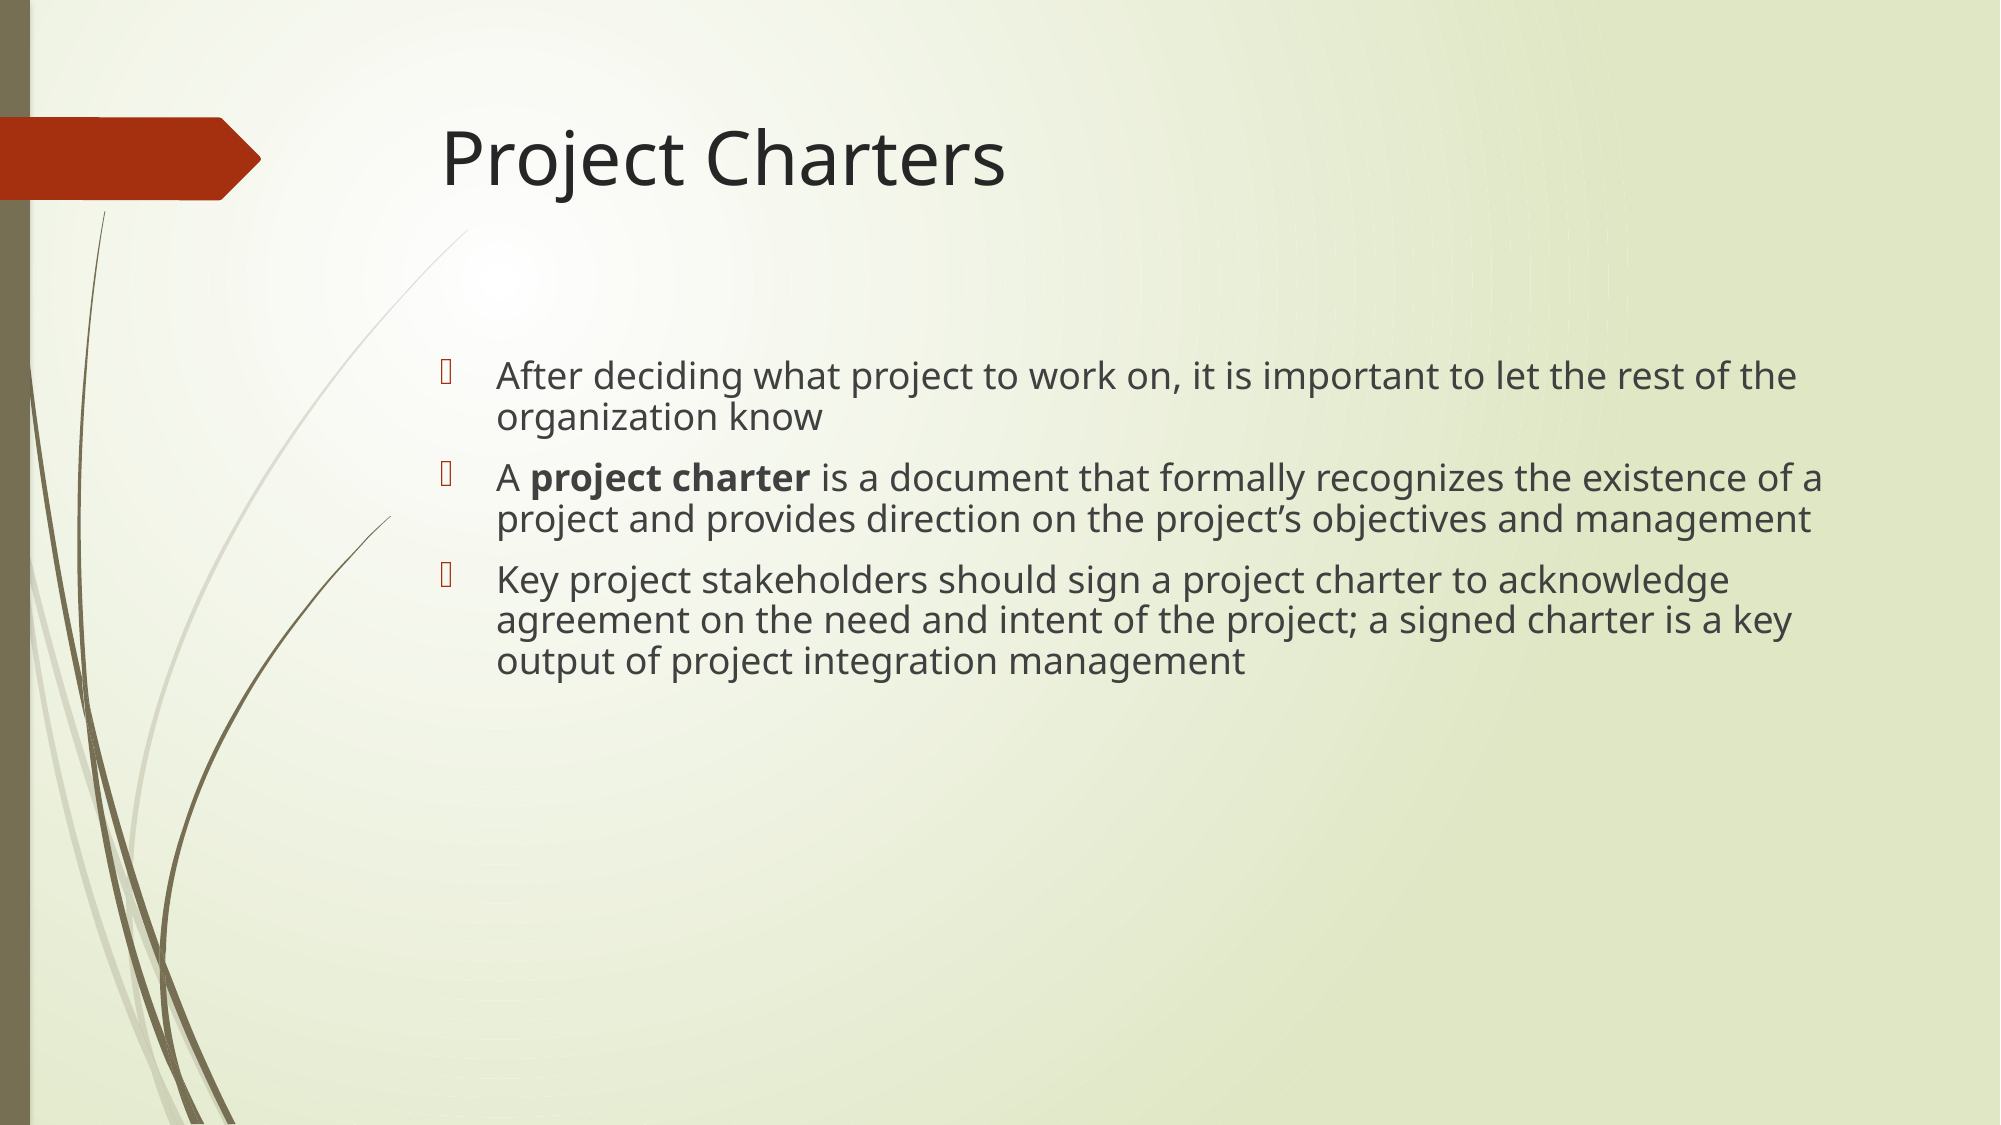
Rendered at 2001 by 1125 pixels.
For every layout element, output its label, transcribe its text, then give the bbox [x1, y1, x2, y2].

title Project Charters [425, 102, 1888, 313]
list After deciding what project to work on, it is important to let the rest of the organization know A project charter is a document that formally recognizes the existence of a project and provides direction on the project’s objectives and management Key project stakeholders should sign a project charter to acknowledge agreement on the need and intent of the project; a signed charter is a key output of project integration management [424, 350, 1888, 970]
